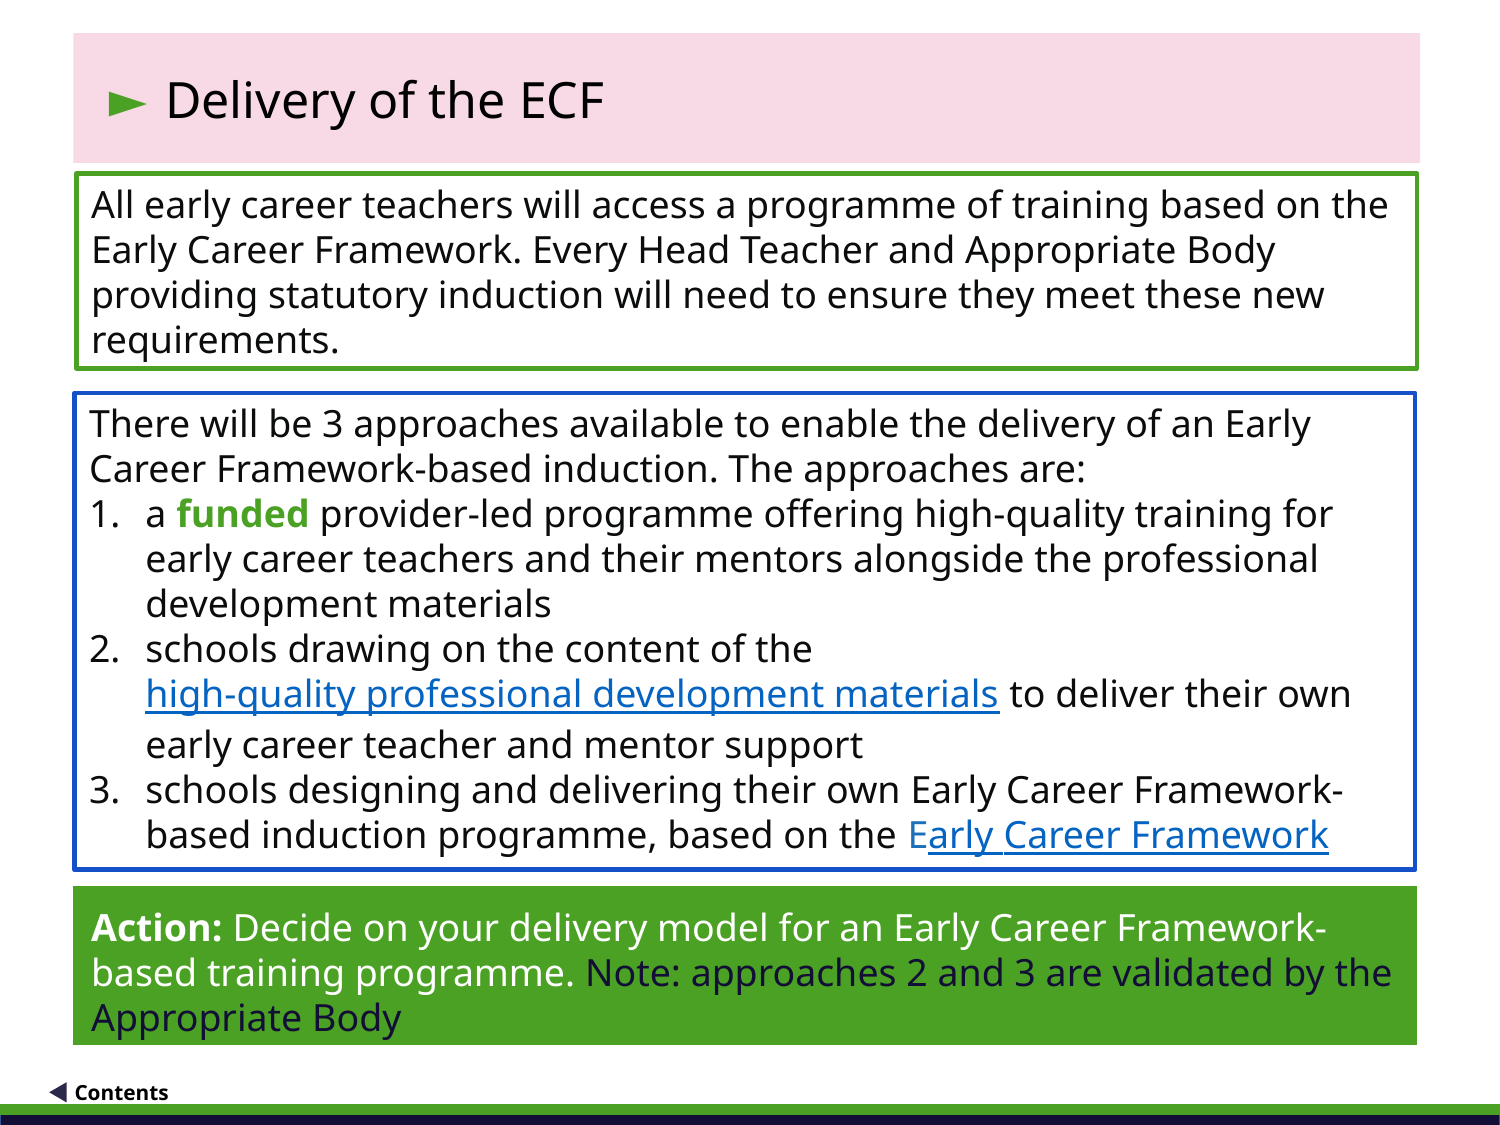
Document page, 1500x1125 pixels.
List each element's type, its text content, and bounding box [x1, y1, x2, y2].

text_box [0, 1104, 1500, 1115]
text_box Delivery of the ECF [73, 33, 1421, 163]
text_box All early career teachers will access a programme of training based on the Early Career Framework. Every Head Teacher and Appropriate Body providing statutory induction will need to ensure they meet these new requirements. [76, 173, 1417, 369]
text_box There will be 3 approaches available to enable the delivery of an Early Career Framework-based induction. The approaches are: a funded provider-led programme offering high-quality training for early career teachers and their mentors alongside the professional development materials schools drawing on the content of the high-quality professional development materials to deliver their own early career teacher and mentor support schools designing and delivering their own Early Career Framework-based induction programme, based on the Early Career Framework [74, 393, 1416, 870]
text_box Action: Decide on your delivery model for an Early Career Framework-based training programme. Note: approaches 2 and 3 are validated by the Appropriate Body [73, 886, 1417, 1045]
text_box [0, 1115, 1500, 1125]
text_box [49, 1079, 201, 1105]
